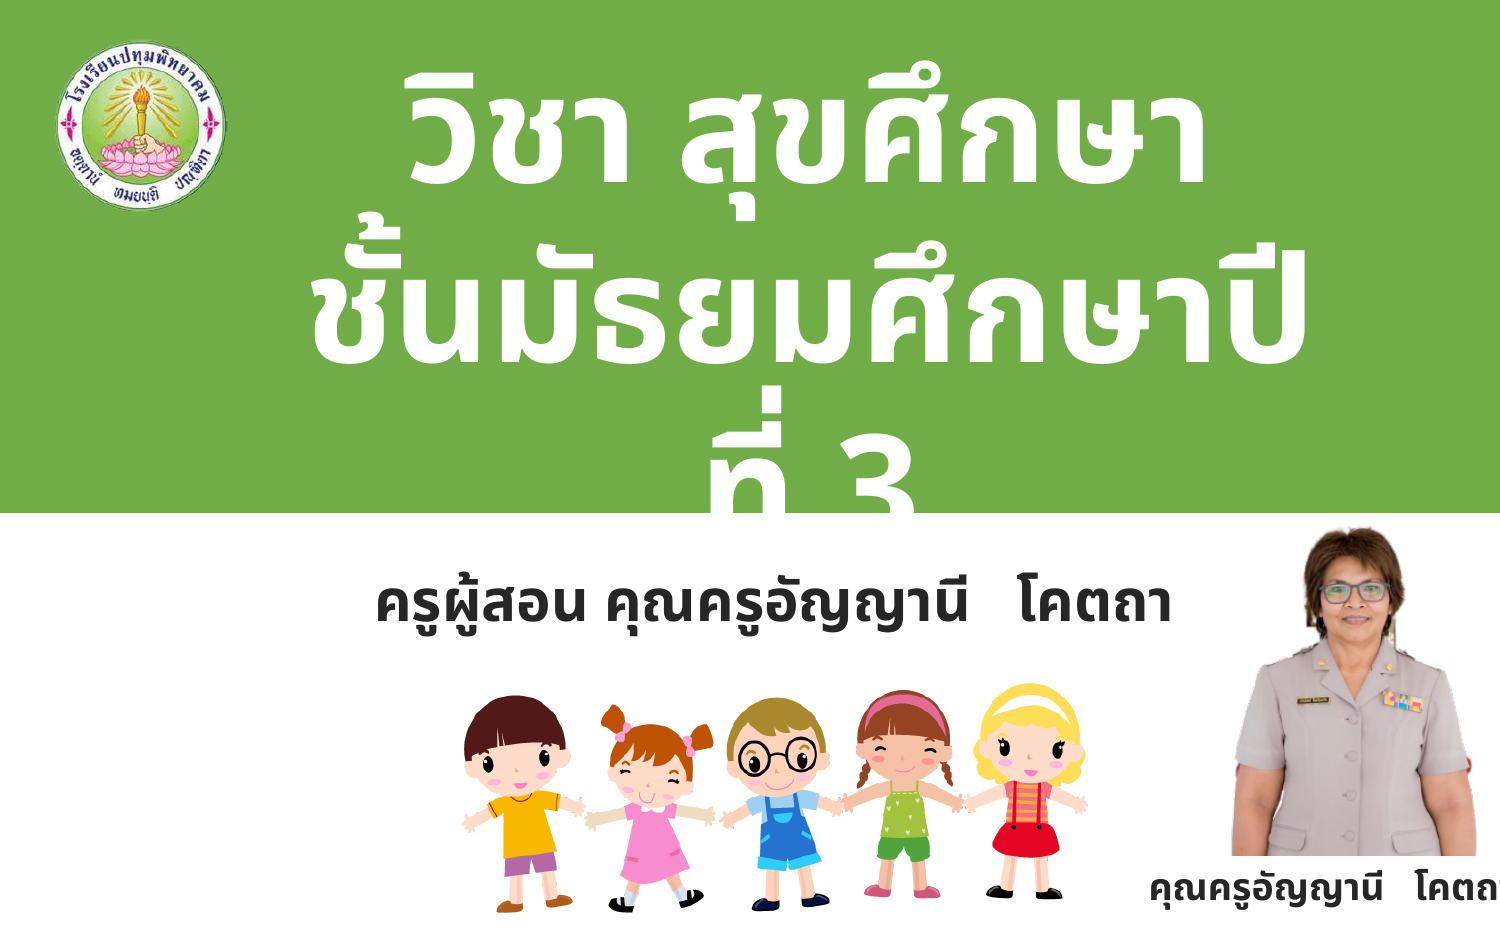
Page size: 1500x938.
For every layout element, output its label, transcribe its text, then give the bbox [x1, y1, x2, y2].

text_box คุณครูอัญญานี โคตถา [1133, 855, 1500, 916]
picture [460, 683, 1088, 913]
text_box วิชา สุขศึกษา ชั้นมัธยมศึกษาปีที่ 3 กลุ่มสาระการเรียนสุขศึกษาและพลศึกษา [244, 24, 1376, 650]
picture [1207, 521, 1500, 856]
picture [25, 39, 256, 212]
text_box ครูผู้สอน คุณครูอัญญานี โคตถา [359, 555, 1189, 641]
text_box [0, 0, 1500, 514]
